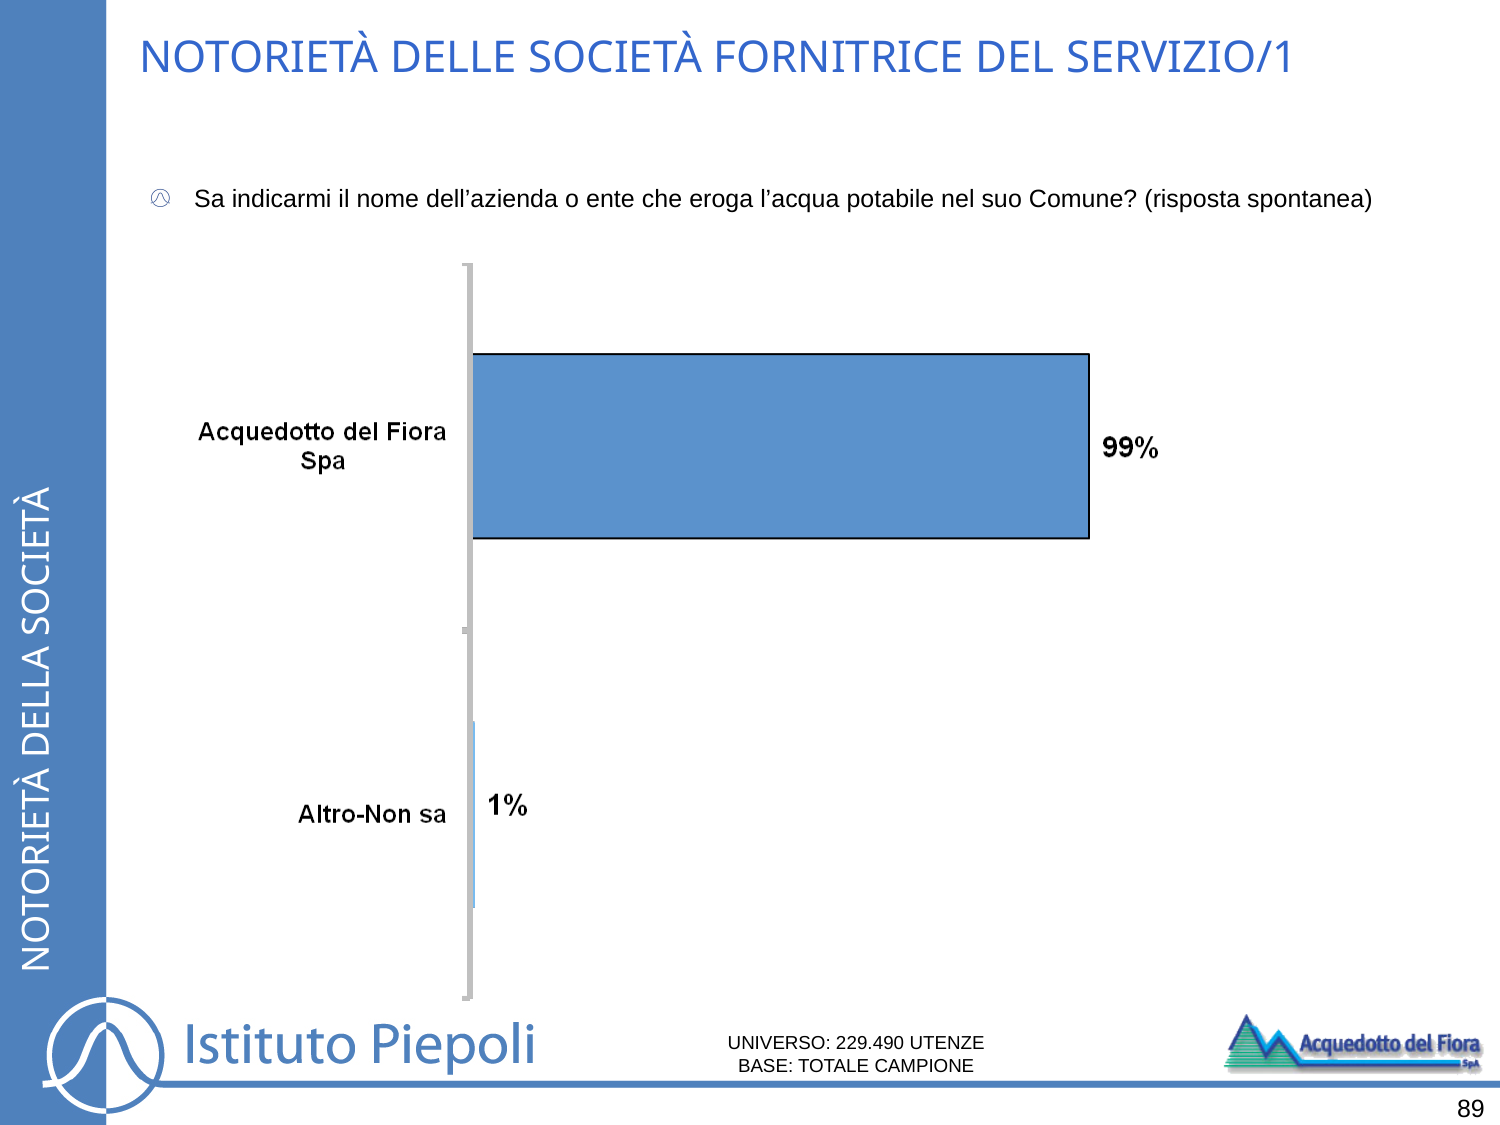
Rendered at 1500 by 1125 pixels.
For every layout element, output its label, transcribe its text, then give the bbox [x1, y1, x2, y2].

text_box Sa indicarmi il nome dell’azienda o ente che eroga l’acqua potabile nel suo Comune? (risposta spontanea) [122, 167, 1454, 228]
picture [0, 0, 1500, 1125]
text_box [178, 253, 1347, 1009]
text_box UNIVERSO: 229.490 UTENZE BASE: TOTALE CAMPIONE [596, 1023, 1117, 1084]
text_box NOTORIETÀ DELLE SOCIETÀ FORNITRICE DEL SERVIZIO/1 [124, 21, 1471, 209]
text_box NOTORIETÀ DELLA SOCIETÀ [3, 12, 64, 988]
slide_number 89 [1292, 1089, 1500, 1125]
